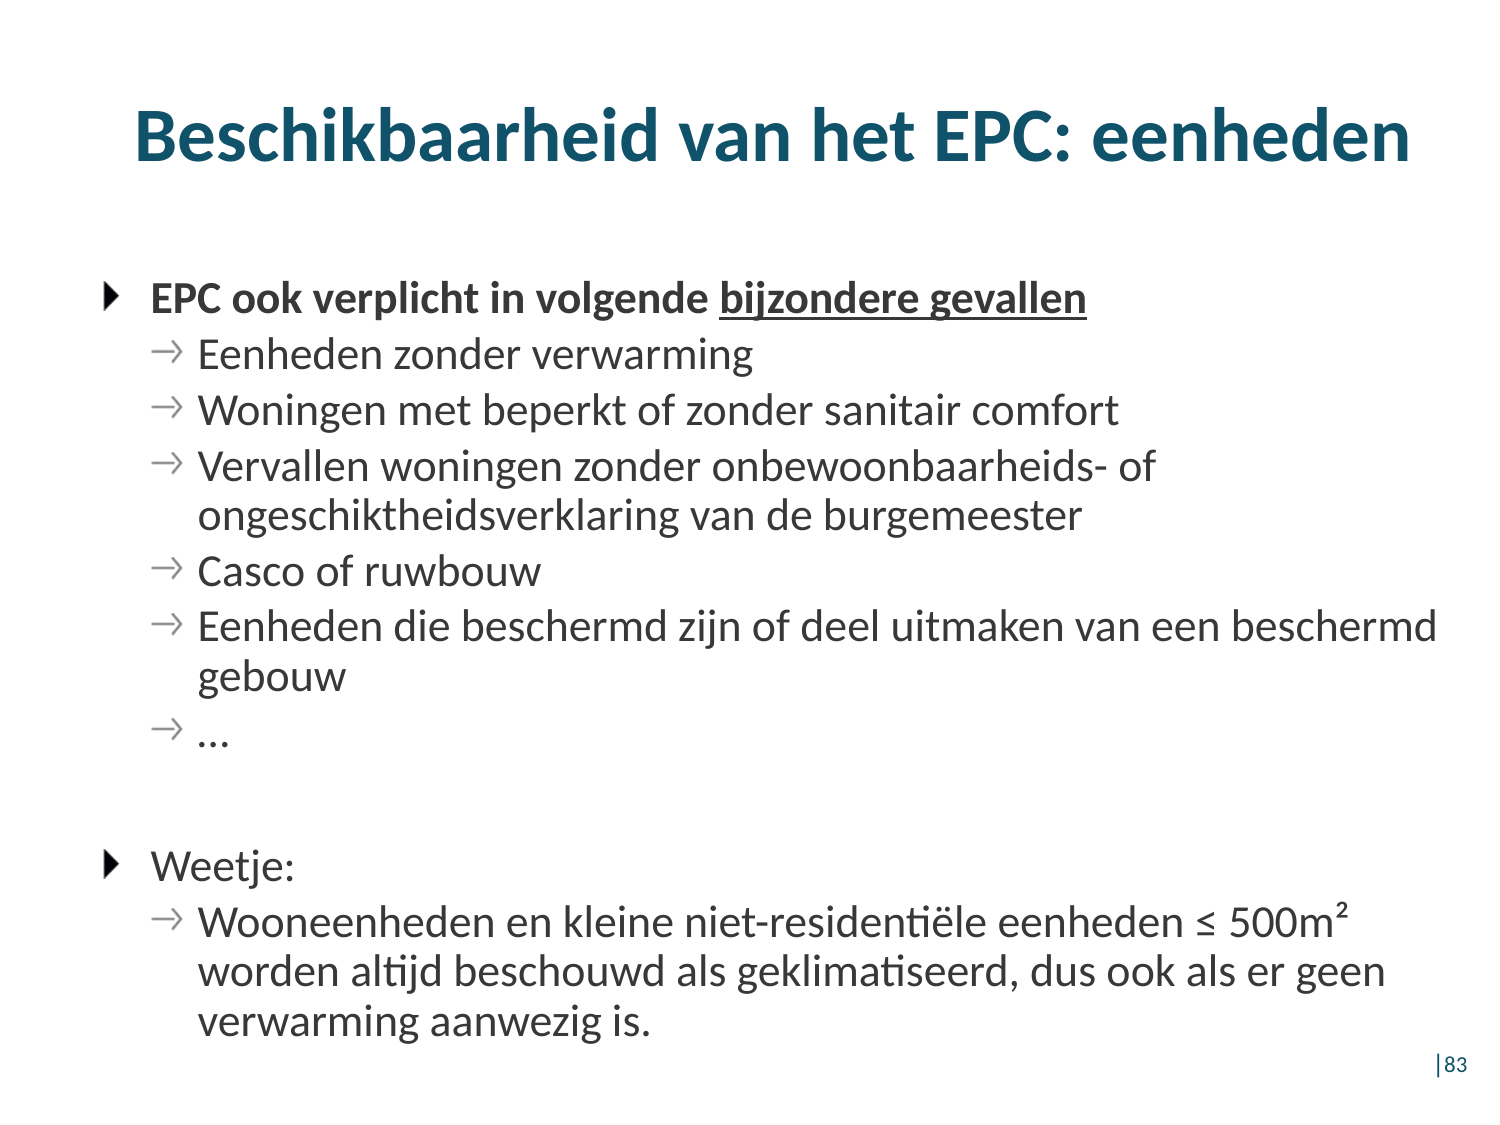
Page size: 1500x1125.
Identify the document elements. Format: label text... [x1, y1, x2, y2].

picture [103, 849, 145, 879]
title Beschikbaarheid van het EPC: eenheden [88, 90, 1459, 267]
picture [150, 557, 195, 580]
text_box │83 [1132, 1042, 1483, 1103]
text_box [77, 972, 407, 1106]
picture [150, 718, 195, 741]
list EPC ook verplicht in volgende bijzondere gevallen Eenheden zonder verwarming Woningen met beperkt of zonder sanitair comfort Vervallen woningen zonder onbewoonbaarheids- of ongeschiktheidsverklaring van de burgemeester Casco of ruwbouw Eenheden die beschermd zijn of deel uitmaken van een beschermd gebouw … Weetje: Wooneenheden en kleine niet-residentiële eenheden ≤ 500m² worden altijd beschouwd als geklimatiseerd, dus ook als er geen verwarming aanwezig is. [88, 267, 1459, 965]
picture [150, 452, 195, 475]
picture [150, 340, 195, 364]
picture [103, 281, 145, 311]
picture [150, 908, 195, 931]
picture [150, 396, 195, 419]
picture [150, 613, 195, 636]
